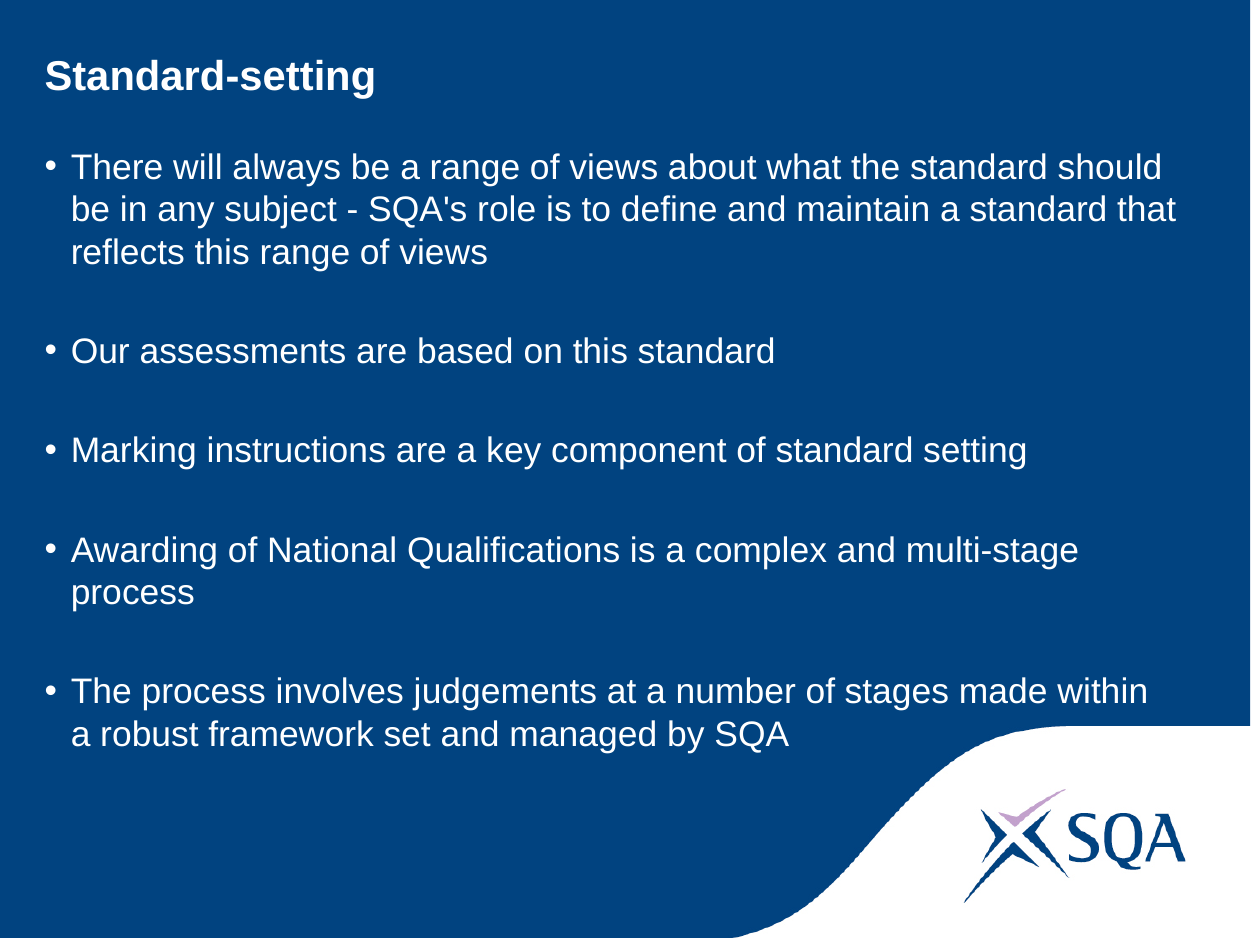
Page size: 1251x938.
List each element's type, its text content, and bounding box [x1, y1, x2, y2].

list There will always be a range of views about what the standard should be in any subject - SQA's role is to define and maintain a standard that reflects this range of views Our assessments are based on this standard Marking instructions are a key component of standard setting Awarding of National Qualifications is a complex and multi-stage process The process involves judgements at a number of stages made within a robust framework set and managed by SQA [29, 136, 1196, 843]
title Standard-setting [29, 41, 1108, 136]
picture [0, 0, 1251, 938]
